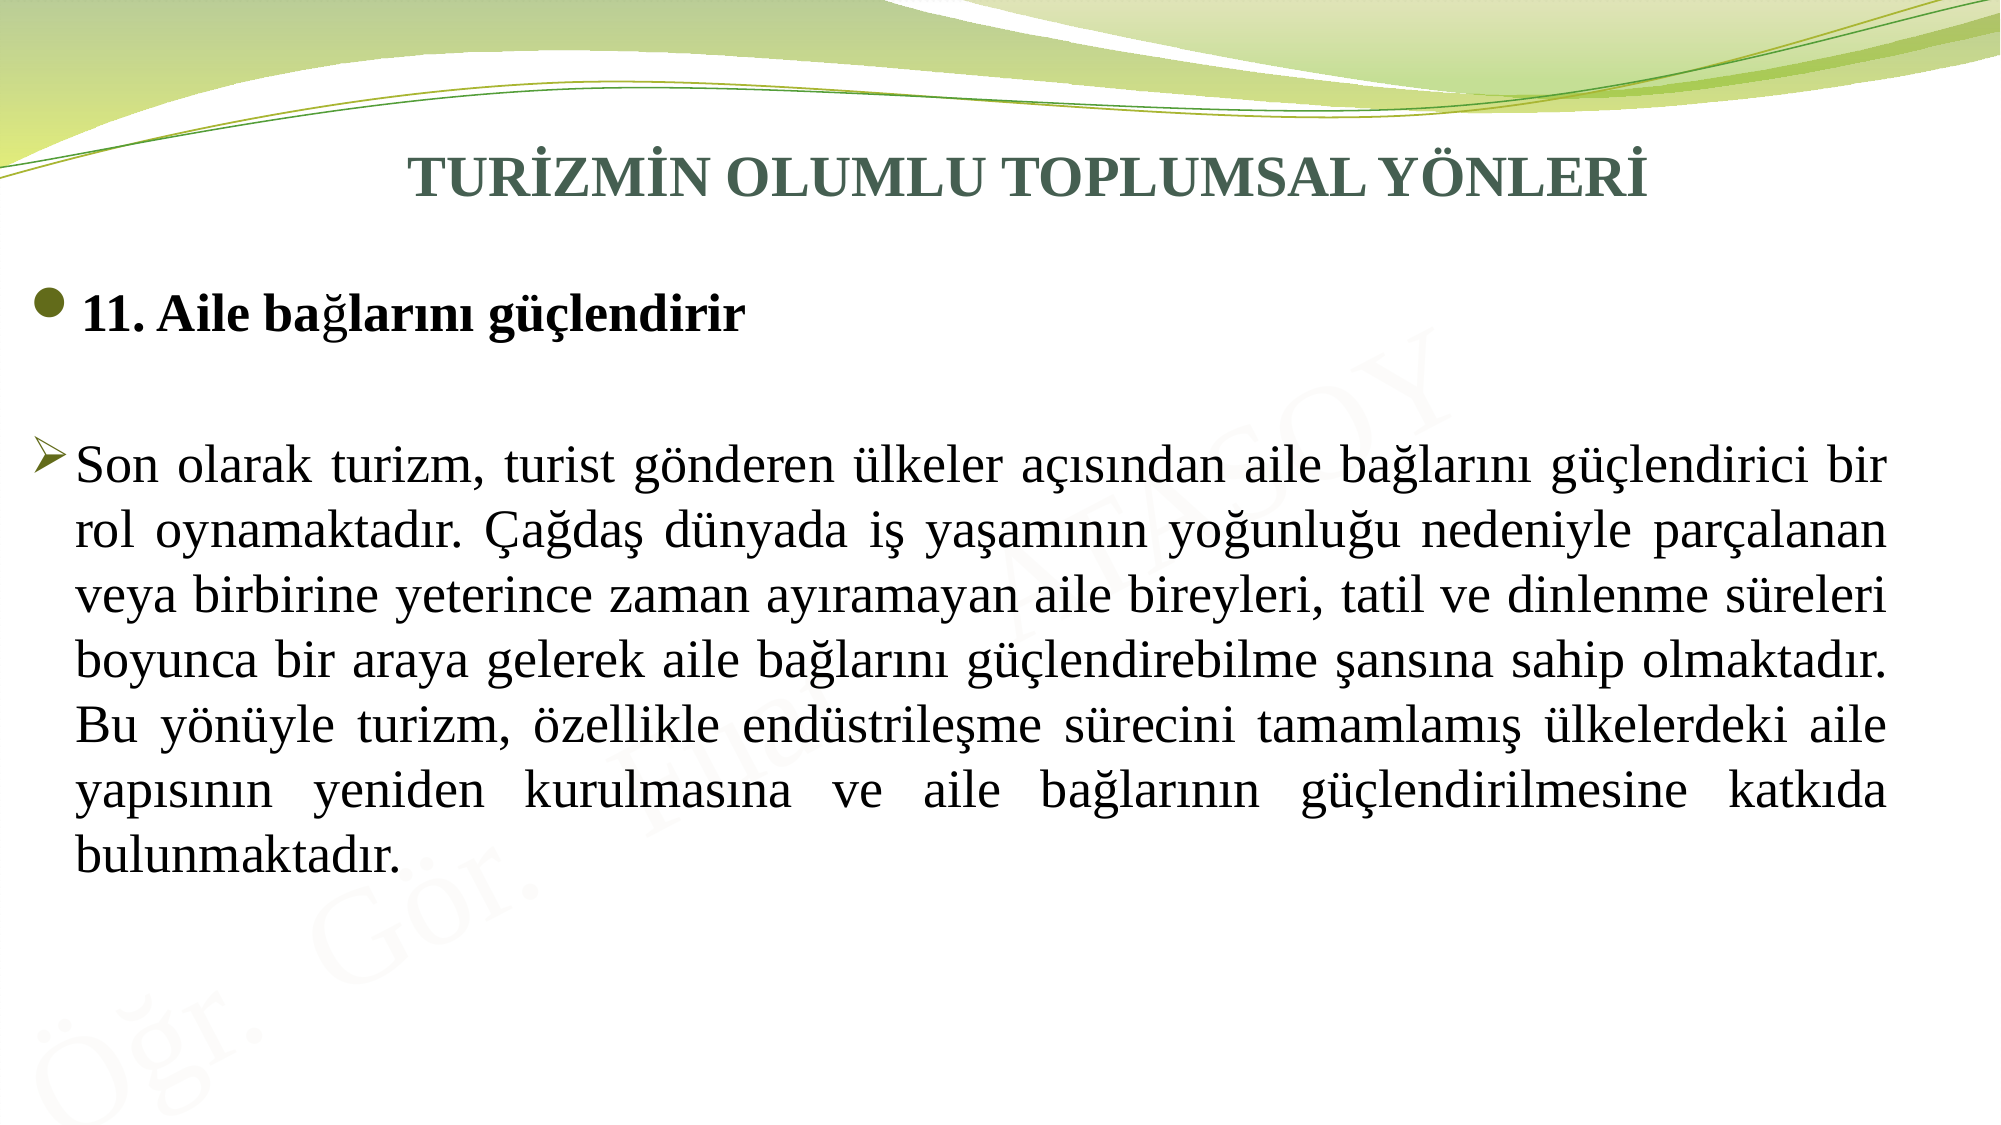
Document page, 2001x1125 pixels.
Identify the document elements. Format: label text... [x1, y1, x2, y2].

list 11. Aile bağlarını güçlendirir Son olarak turizm, turist gönderen ülkeler açısından aile bağlarını güçlendirici bir rol oynamaktadır. Çağdaş dünyada iş yaşamının yoğunluğu nedeniyle parçalanan veya birbirine yeterince zaman ayıramayan aile bireyleri, tatil ve dinlenme süreleri boyunca bir araya gelerek aile bağlarını güçlendirebilme şansına sahip olmaktadır. Bu yönüyle turizm, özellikle endüstrileşme sürecini tamamlamış ülkelerdeki aile yapısının yeniden kurulmasına ve aile bağlarının güçlendirilmesine katkıda bulunmaktadır. [15, 269, 1905, 1125]
title TURİZMİN OLUMLU TOPLUMSAL YÖNLERİ [407, 101, 1743, 208]
